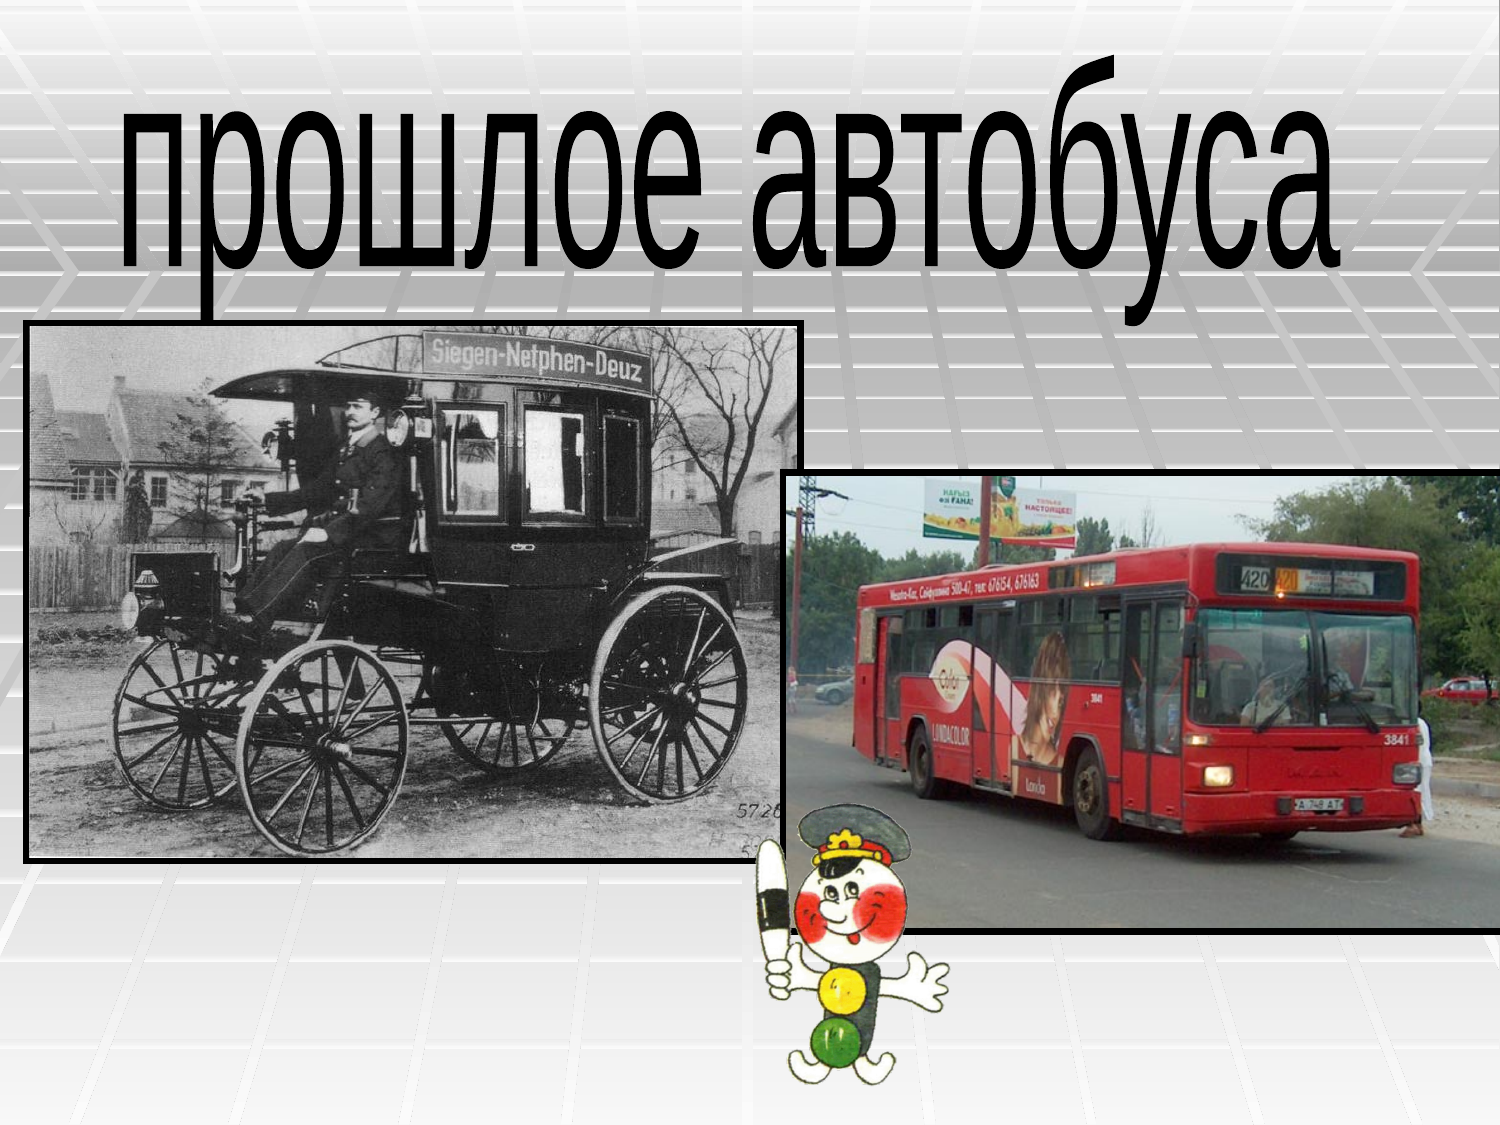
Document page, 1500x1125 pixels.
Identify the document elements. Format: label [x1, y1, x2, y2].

picture [29, 326, 1500, 1090]
